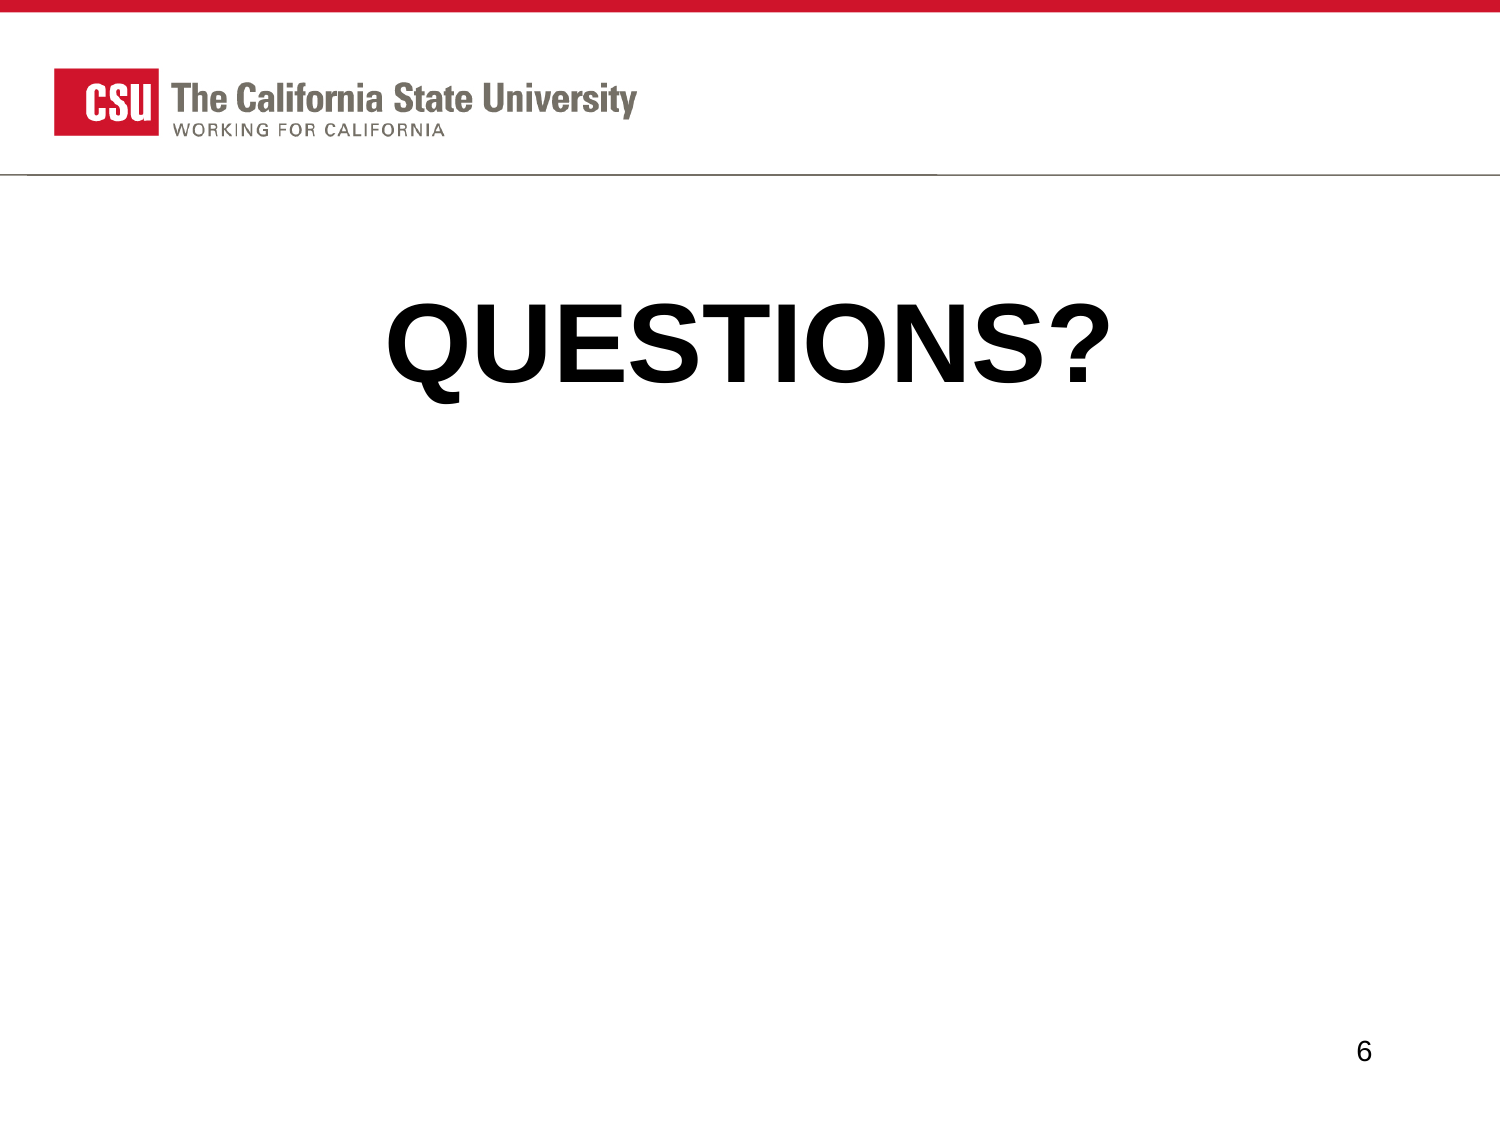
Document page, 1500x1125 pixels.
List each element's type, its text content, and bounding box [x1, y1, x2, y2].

picture [50, 62, 638, 138]
slide_number 6 [1074, 1024, 1388, 1101]
list QUESTIONS? [0, 262, 1500, 888]
